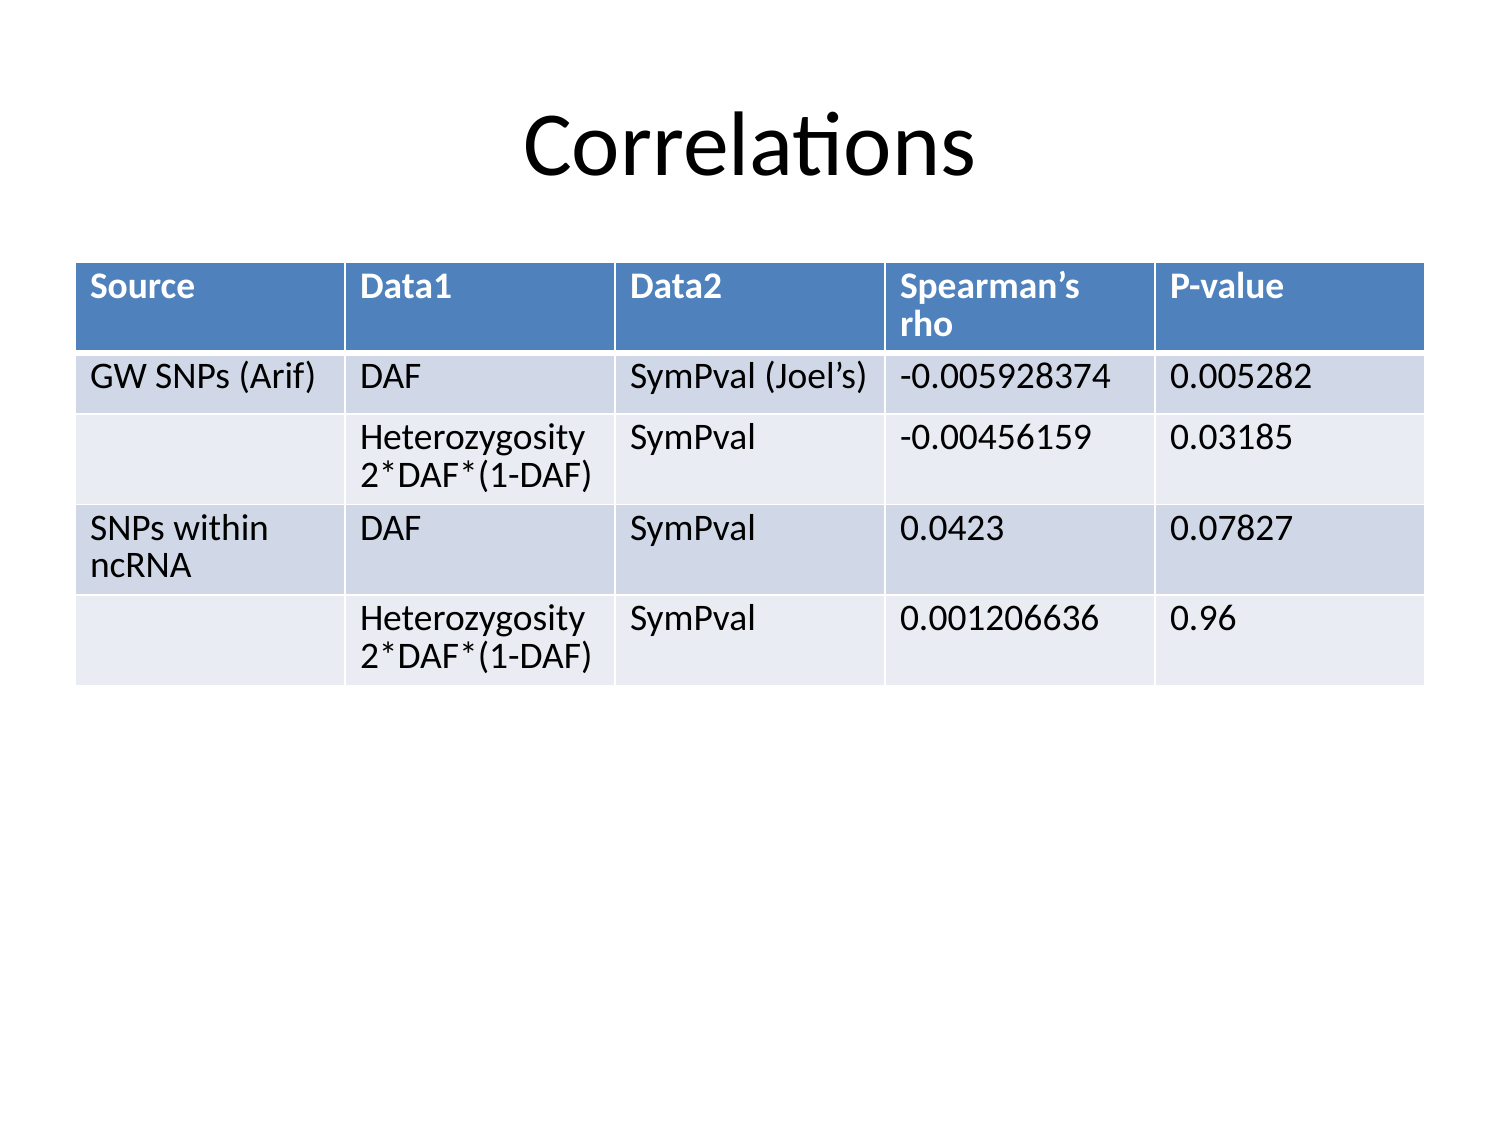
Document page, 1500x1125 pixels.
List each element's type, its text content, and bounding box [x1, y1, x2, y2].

table_cell Heterozygosity 2*DAF*(1-DAF) [346, 415, 614, 504]
table_header P-value [1156, 263, 1424, 350]
table_cell 0.001206636 [886, 596, 1154, 685]
table_cell -0.00456159 [886, 415, 1154, 504]
table_cell 0.03185 [1156, 415, 1424, 504]
table_cell 0.96 [1156, 596, 1424, 685]
title Correlations [75, 45, 1425, 233]
table_cell SymPval (Joel’s) [616, 356, 884, 413]
table_cell SNPs within ncRNA [76, 505, 344, 594]
table_cell Heterozygosity 2*DAF*(1-DAF) [346, 596, 614, 685]
table_cell GW SNPs (Arif) [76, 356, 344, 413]
table_header Data2 [616, 263, 884, 350]
table_cell -0.005928374 [886, 356, 1154, 413]
table_cell 0.07827 [1156, 505, 1424, 594]
table_cell 0.005282 [1156, 356, 1424, 413]
table_header Source [76, 263, 344, 350]
table_cell SymPval [616, 505, 884, 594]
table_cell SymPval [616, 596, 884, 685]
table_cell [76, 415, 344, 504]
table_cell DAF [346, 356, 614, 413]
table_header Data1 [346, 263, 614, 350]
table_cell DAF [346, 505, 614, 594]
table_cell SymPval [616, 415, 884, 504]
table_header Spearman’s rho [886, 263, 1154, 350]
table_cell 0.0423 [886, 505, 1154, 594]
table_cell [76, 596, 344, 685]
